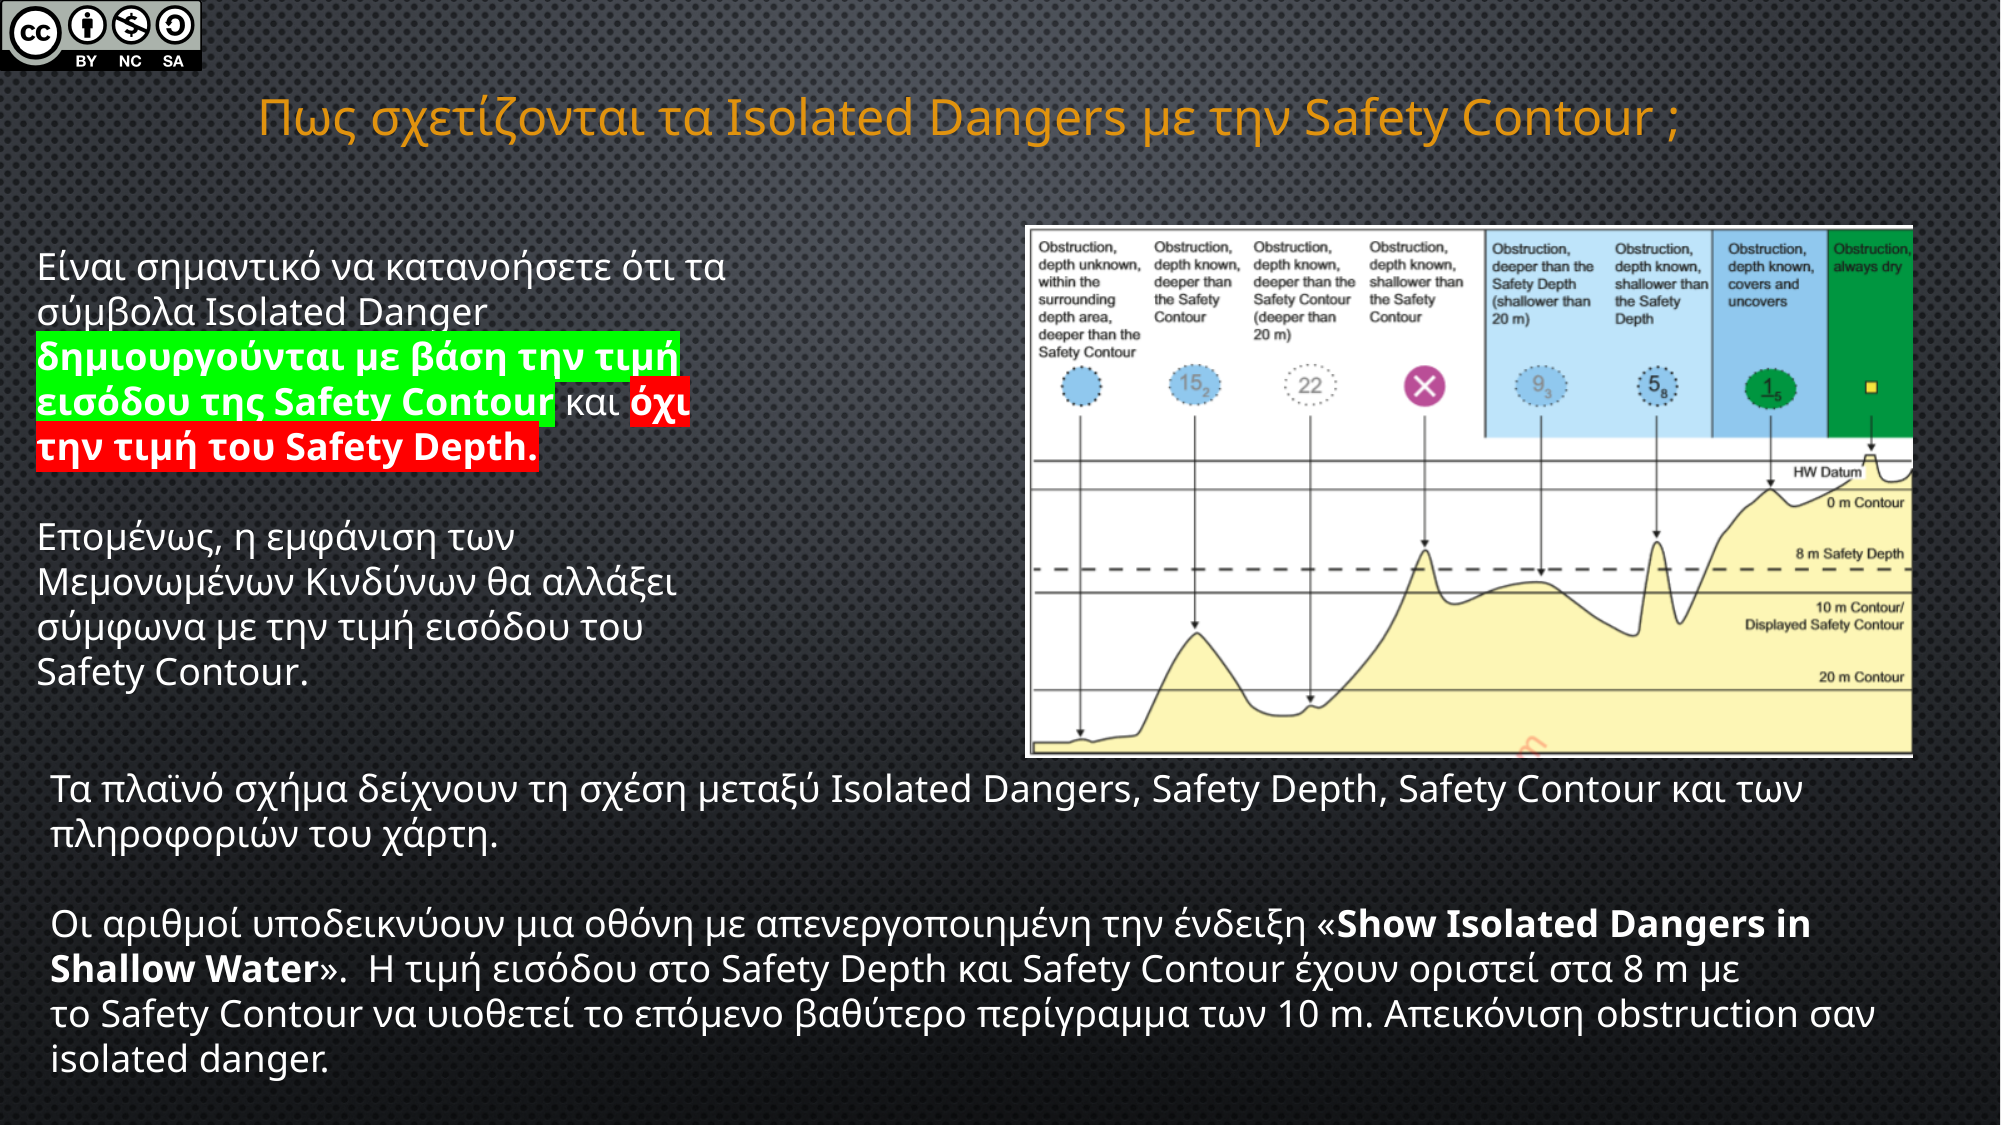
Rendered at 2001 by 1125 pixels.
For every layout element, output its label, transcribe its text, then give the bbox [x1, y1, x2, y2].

picture [0, 0, 202, 71]
text_box Είναι σημαντικό να κατανοήσετε ότι τα σύμβολα Isolated Danger δημιουργούνται με βάση την τιμή εισόδου της Safety Contour και όχι την τιμή του Safety Depth. Επομένως, η εμφάνιση των Μεμονωμένων Κινδύνων θα αλλάξει σύμφωνα με την τιμή εισόδου του Safety Contour. [21, 235, 760, 701]
text_box Πως σχετίζονται τα Isolated Dangers με την Safety Contour ; [242, 77, 1851, 153]
text_box Τα πλαϊνό σχήμα δείχνουν τη σχέση μεταξύ Isolated Dangers, Safety Depth, Safety Contour και των πληροφοριών του χάρτη. Οι αριθμοί υποδεικνύουν μια οθόνη με απενεργοποιημένη την ένδειξη «Show Isolated Dangers in Shallow Water». Η τιμή εισόδου στο Safety Depth και Safety Contour έχουν οριστεί στα 8 m με το Safety Contour να υιοθετεί το επόμενο βαθύτερο περίγραμμα των 10 m. Απεικόνιση obstruction σαν isolated danger. [35, 757, 1968, 1125]
picture [1025, 225, 1913, 758]
